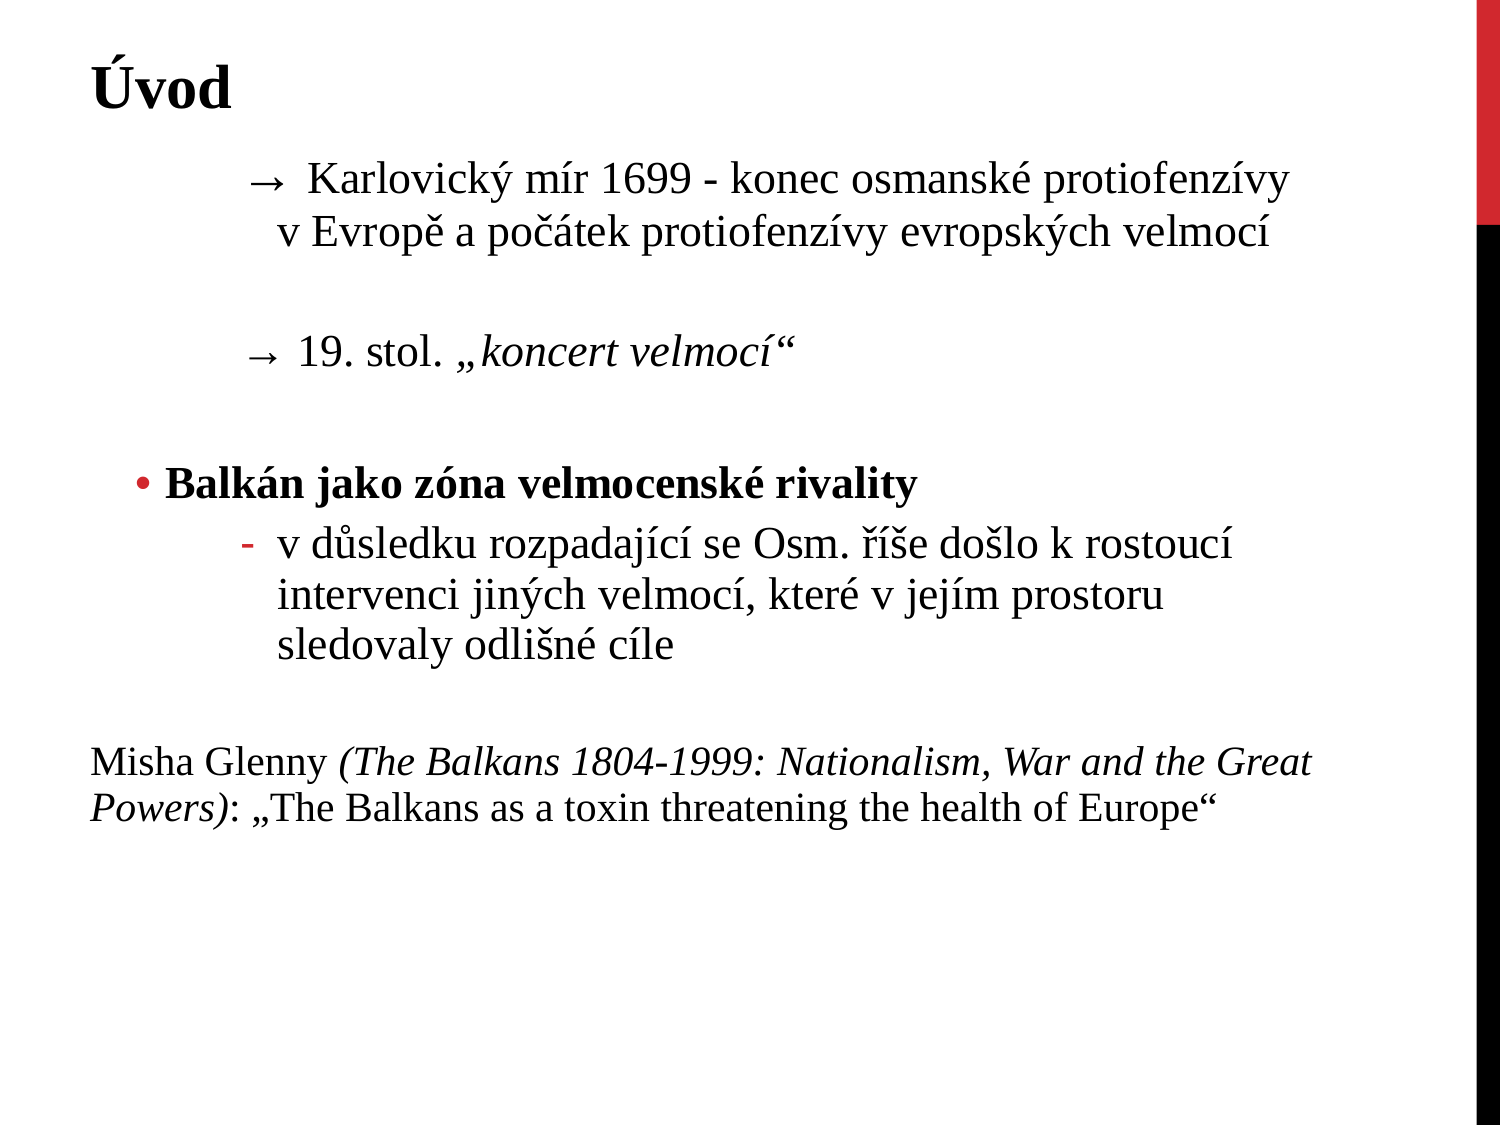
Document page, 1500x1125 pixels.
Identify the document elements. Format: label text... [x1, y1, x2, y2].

list Úvod → Karlovický mír 1699 - konec osmanské protiofenzívy v Evropě a počátek protiofenzívy evropských velmocí → 19. stol. „koncert velmocí“ Balkán jako zóna velmocenské rivality v důsledku rozpadající se Osm. říše došlo k rostoucí intervenci jiných velmocí, které v jejím prostoru sledovaly odlišné cíle Misha Glenny (The Balkans 1804-1999: Nationalism, War and the Great Powers): „The Balkans as a toxin threatening the health of Europe“ [75, 45, 1329, 965]
